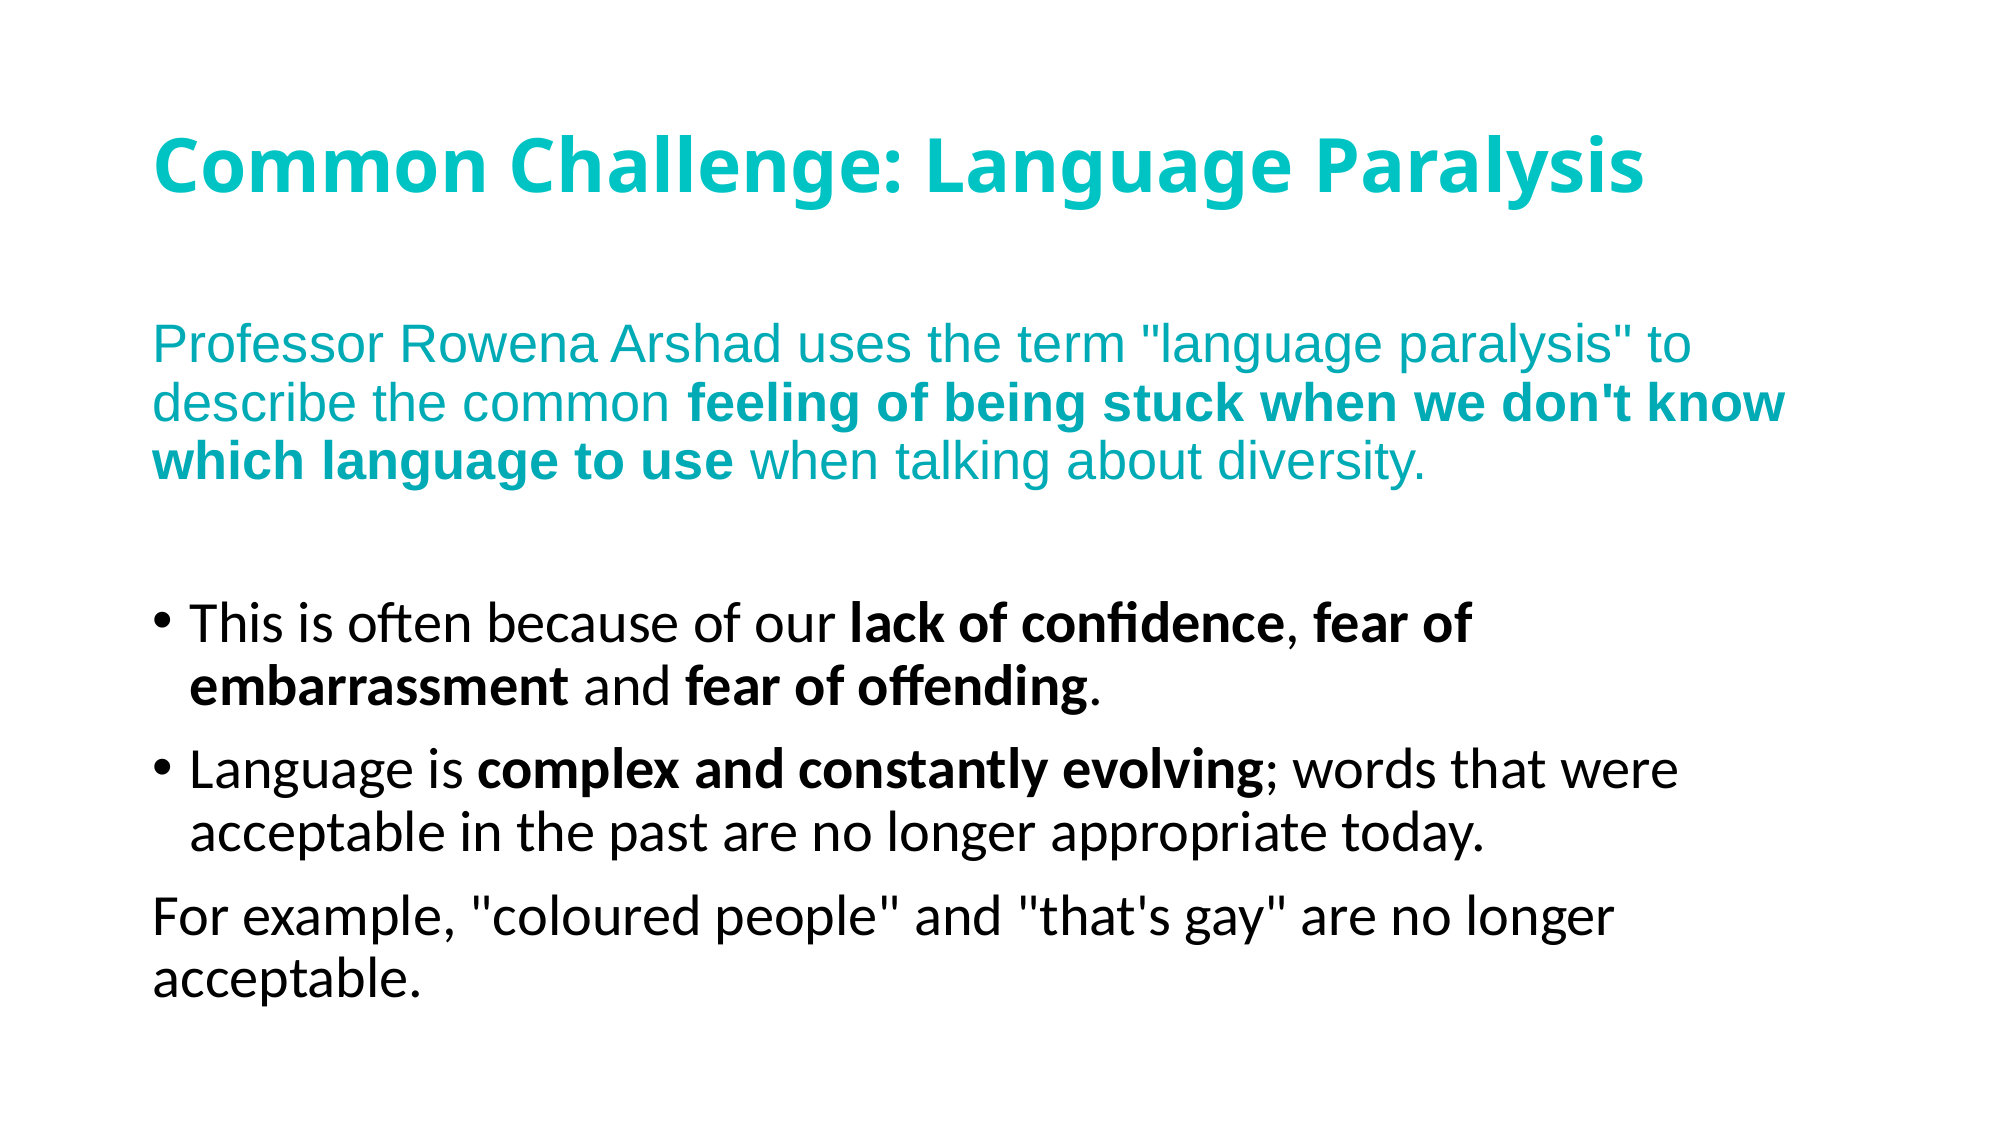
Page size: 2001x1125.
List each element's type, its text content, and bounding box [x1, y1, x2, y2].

list Professor Rowena Arshad uses the term "language paralysis" to describe the common feeling of being stuck when we don't know which language to use when talking about diversity. This is often because of our lack of confidence, fear of embarrassment and fear of offending. Language is complex and constantly evolving; words that were acceptable in the past are no longer appropriate today. For example, "coloured people" and "that's gay" are no longer acceptable. [137, 308, 1863, 1064]
title Common Challenge: Language Paralysis [137, 59, 1863, 278]
